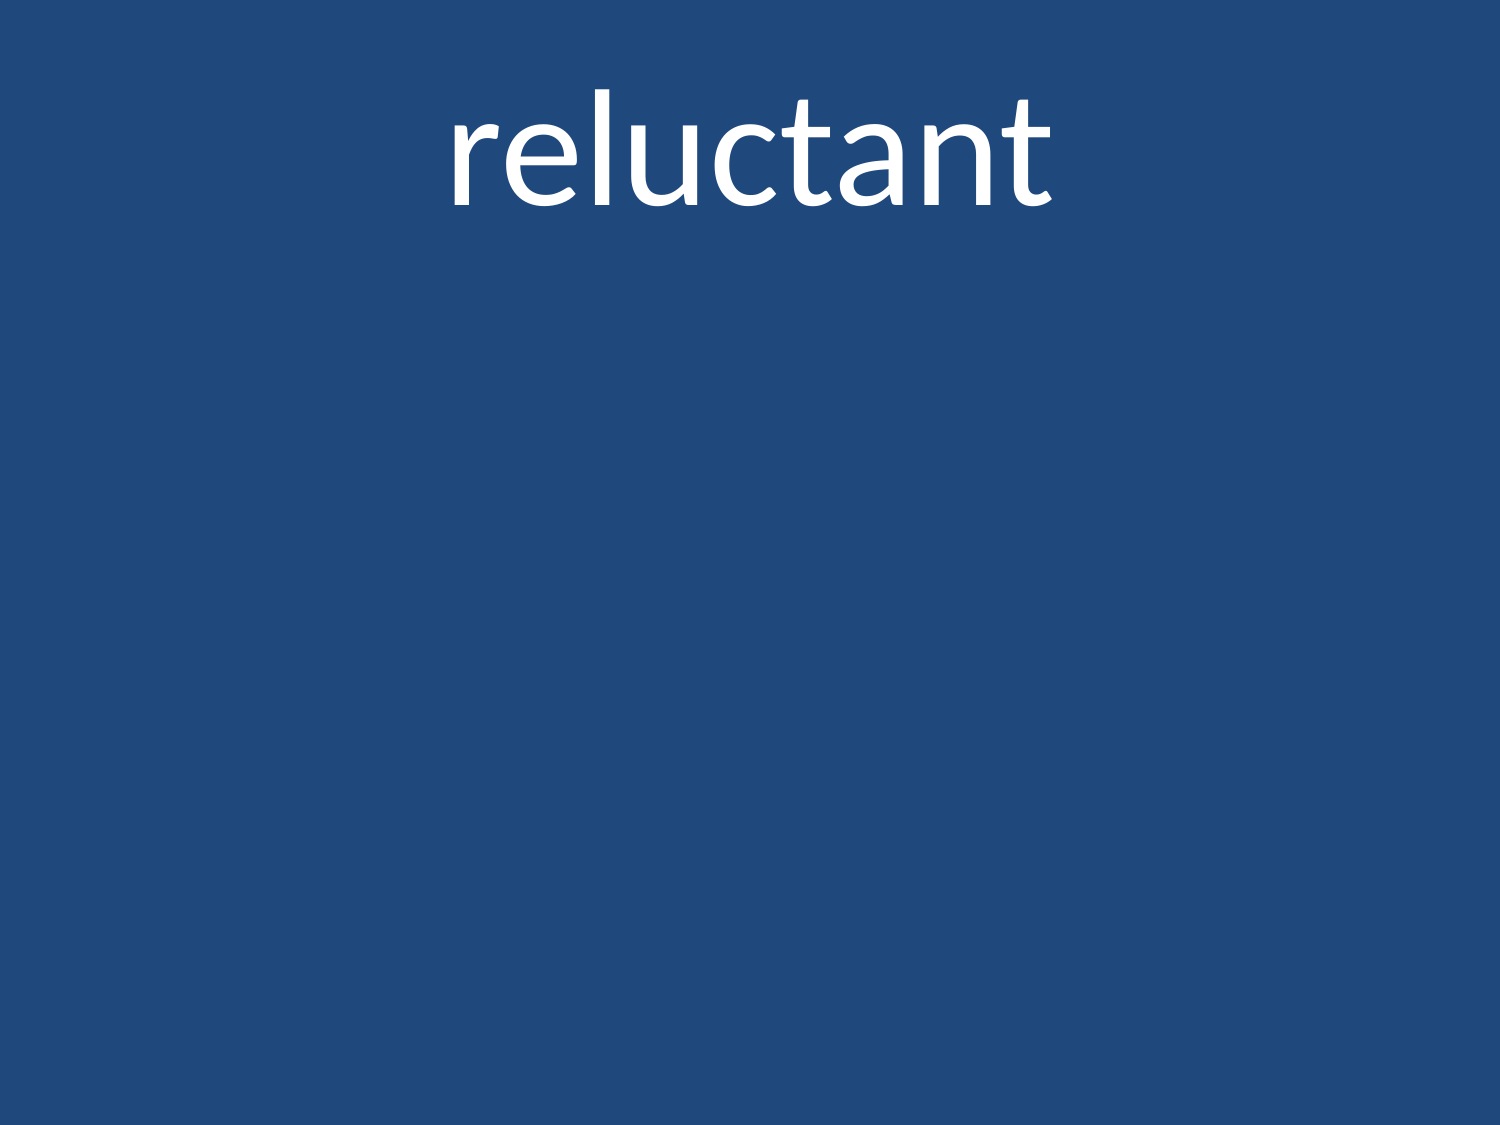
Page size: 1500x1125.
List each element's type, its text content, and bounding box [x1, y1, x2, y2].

title reluctant [75, 45, 1425, 233]
